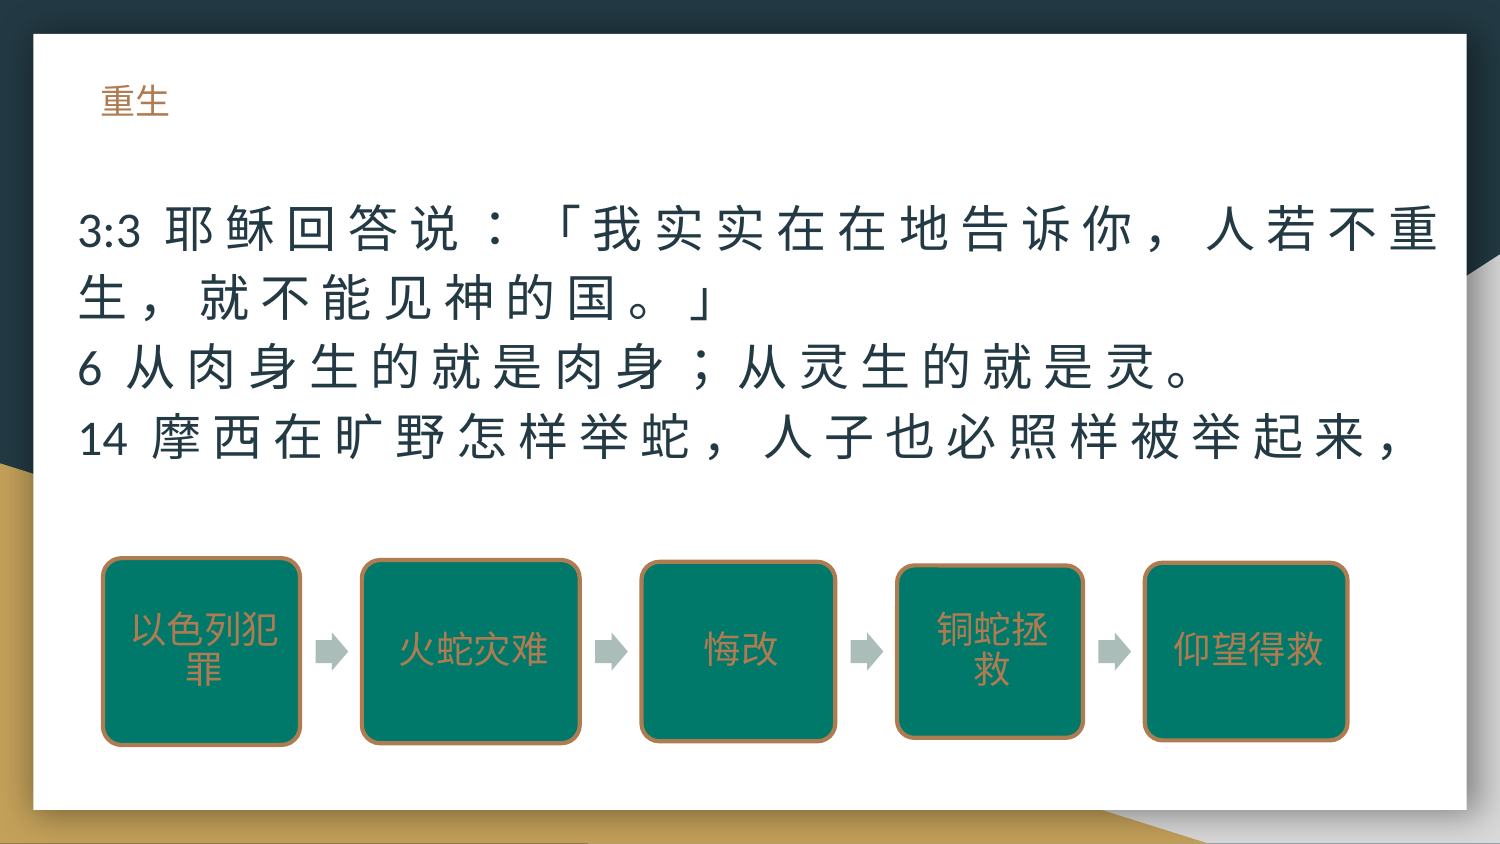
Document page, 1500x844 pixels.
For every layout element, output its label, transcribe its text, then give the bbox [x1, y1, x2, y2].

list 3:3 耶 稣 回 答 说 ： 「 我 实 实 在 在 地 告 诉 你 ， 人 若 不 重 生 ， 就 不 能 见 神 的 国 。 」 6 从 肉 身 生 的 就 是 肉 身 ； 从 灵 生 的 就 是 灵 。 14 摩 西 在 旷 野 怎 样 举 蛇 ， 人 子 也 必 照 样 被 举 起 来 ， [38, 173, 1462, 701]
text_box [102, 386, 1349, 844]
title 重生 [85, 65, 1317, 173]
